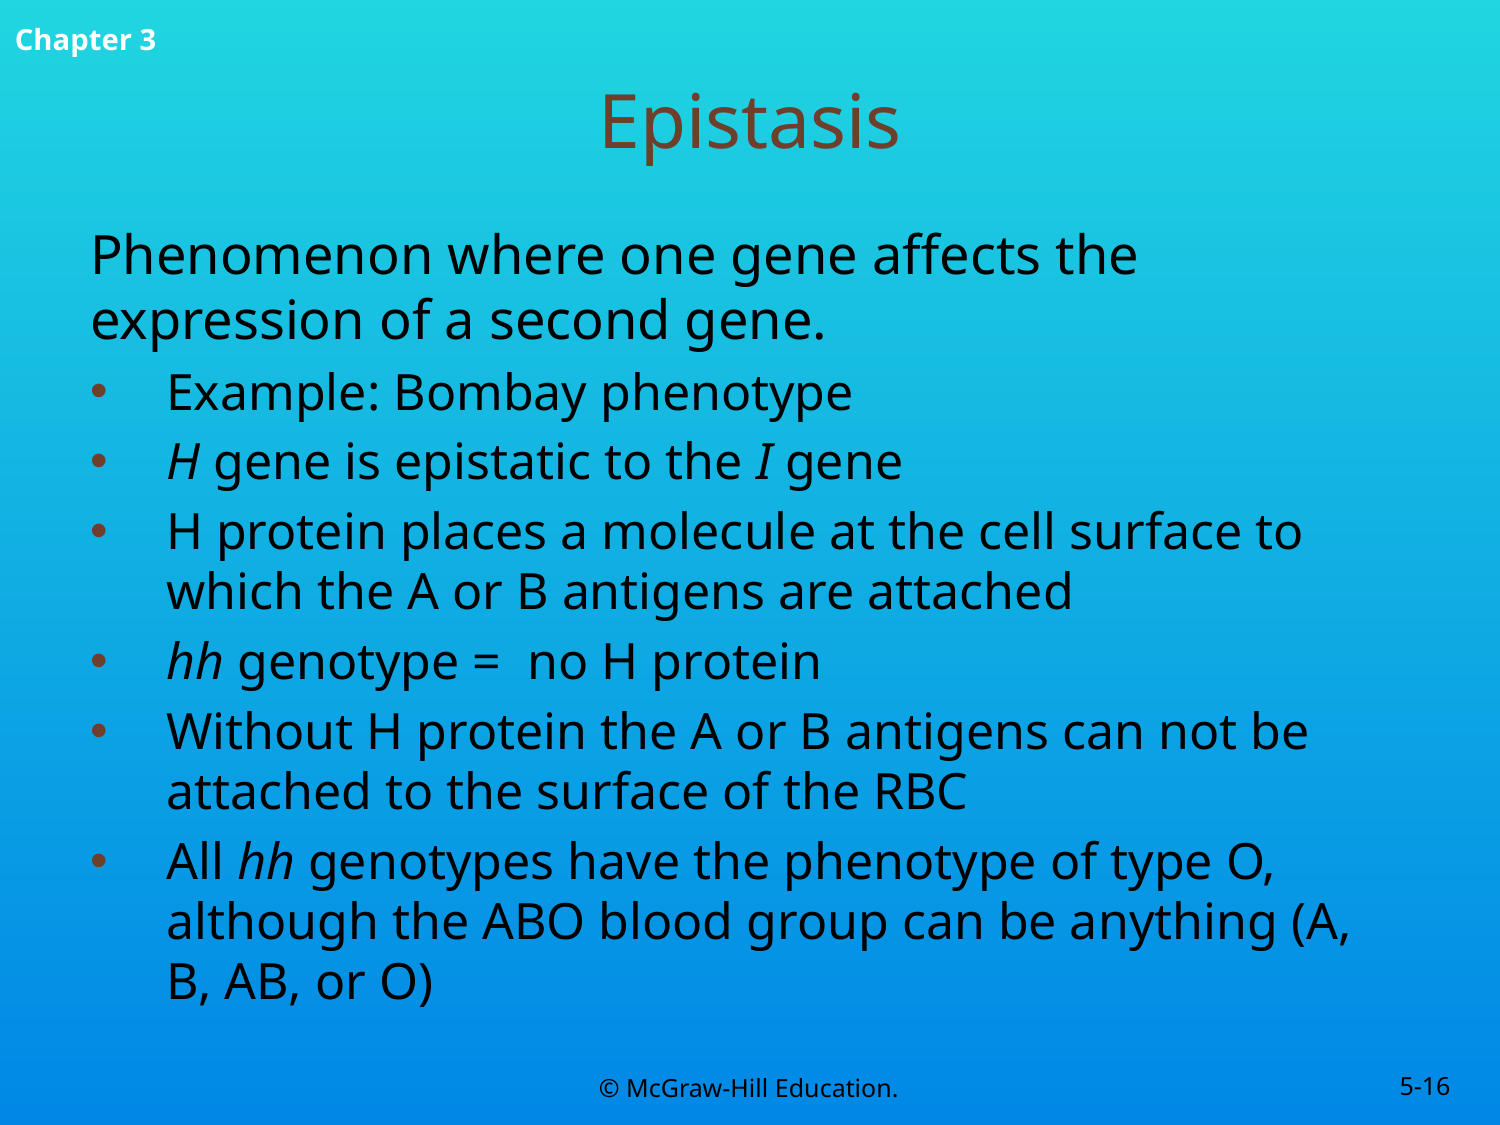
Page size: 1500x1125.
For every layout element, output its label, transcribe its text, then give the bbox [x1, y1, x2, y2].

title Epistasis [25, 24, 1475, 213]
list Phenomenon where one gene affects the expression of a second gene. Example: Bombay phenotype H gene is epistatic to the I gene H protein places a molecule at the cell surface to which the A or B antigens are attached hh genotype = no H protein Without H protein the A or B antigens can not be attached to the surface of the RBC All hh genotypes have the phenotype of type O, although the ABO blood group can be anything (A, B, AB, or O) [75, 212, 1425, 1050]
